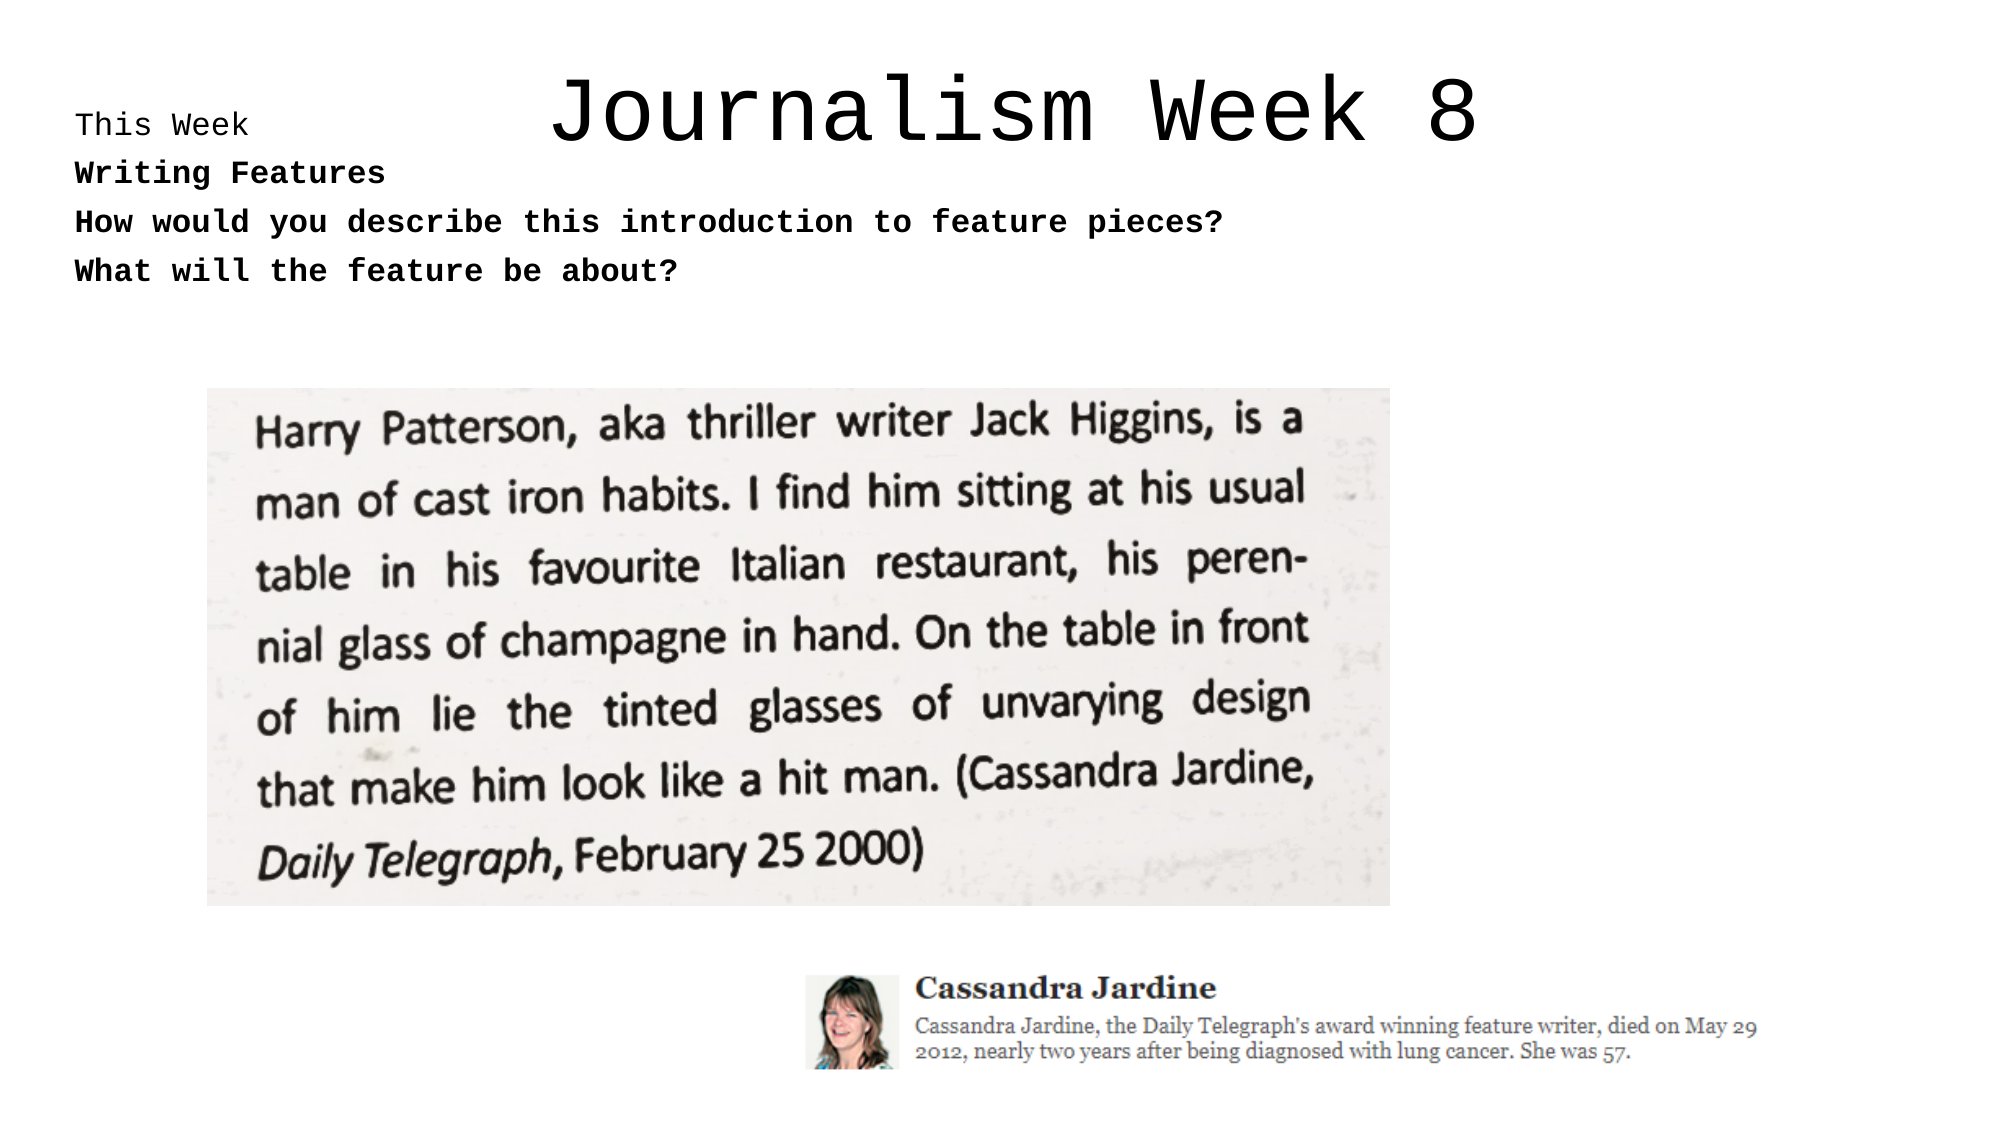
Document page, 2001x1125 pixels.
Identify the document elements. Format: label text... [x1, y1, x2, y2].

picture [207, 388, 1390, 906]
text_box Journalism Week 8 [473, 54, 1553, 173]
picture [798, 955, 1772, 1079]
subtitle This Week Writing Features How would you describe this introduction to feature pieces? What will the feature be about? [59, 47, 1861, 299]
